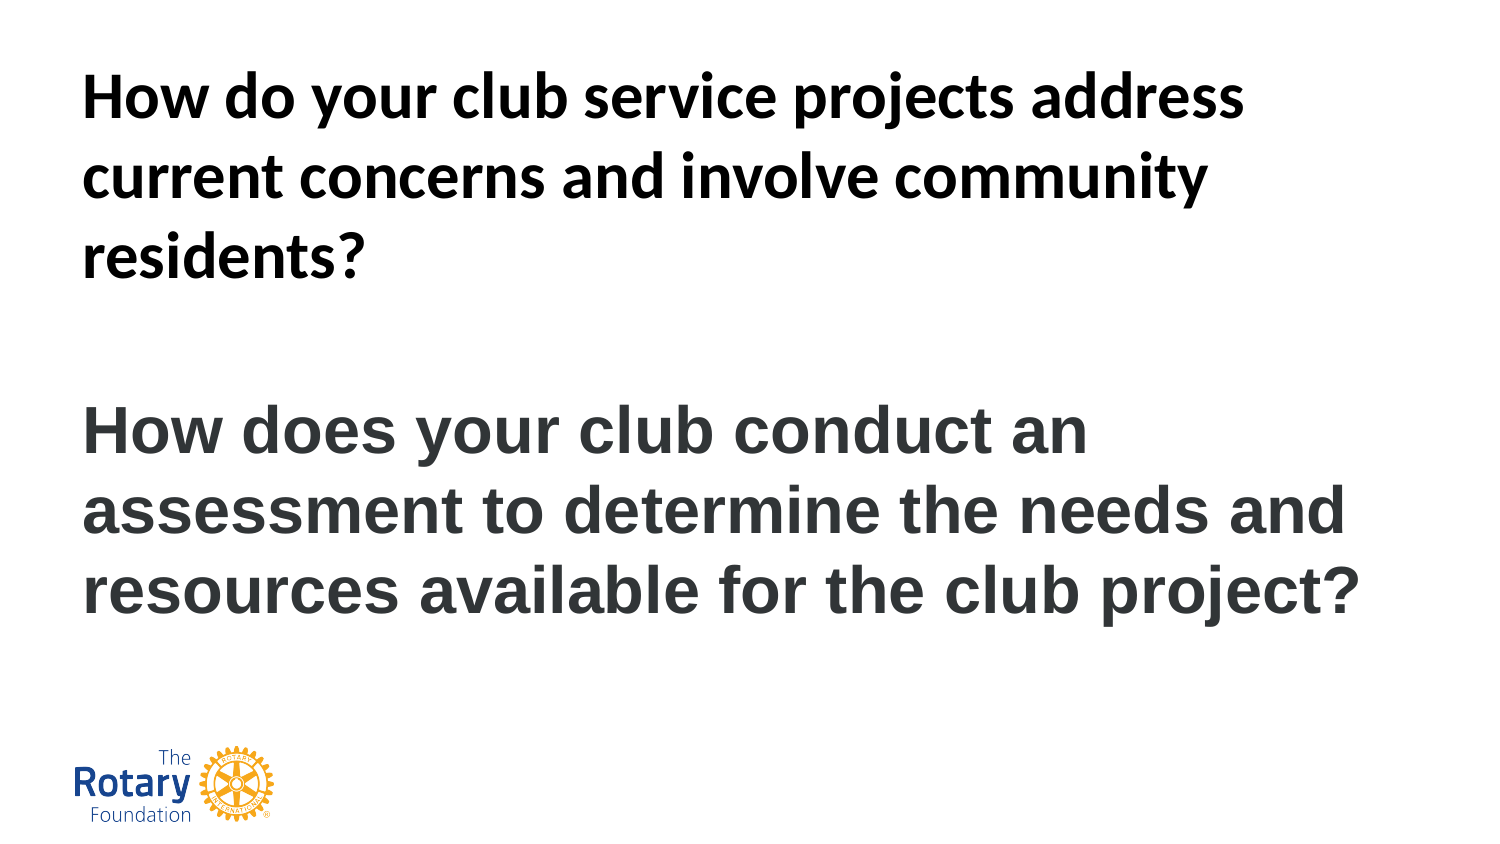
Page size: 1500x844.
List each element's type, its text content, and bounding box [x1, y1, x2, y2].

list How do your club service projects address current concerns and involve community residents? How does your club conduct an assessment to determine the needs and resources available for the club project? [74, 44, 1397, 844]
